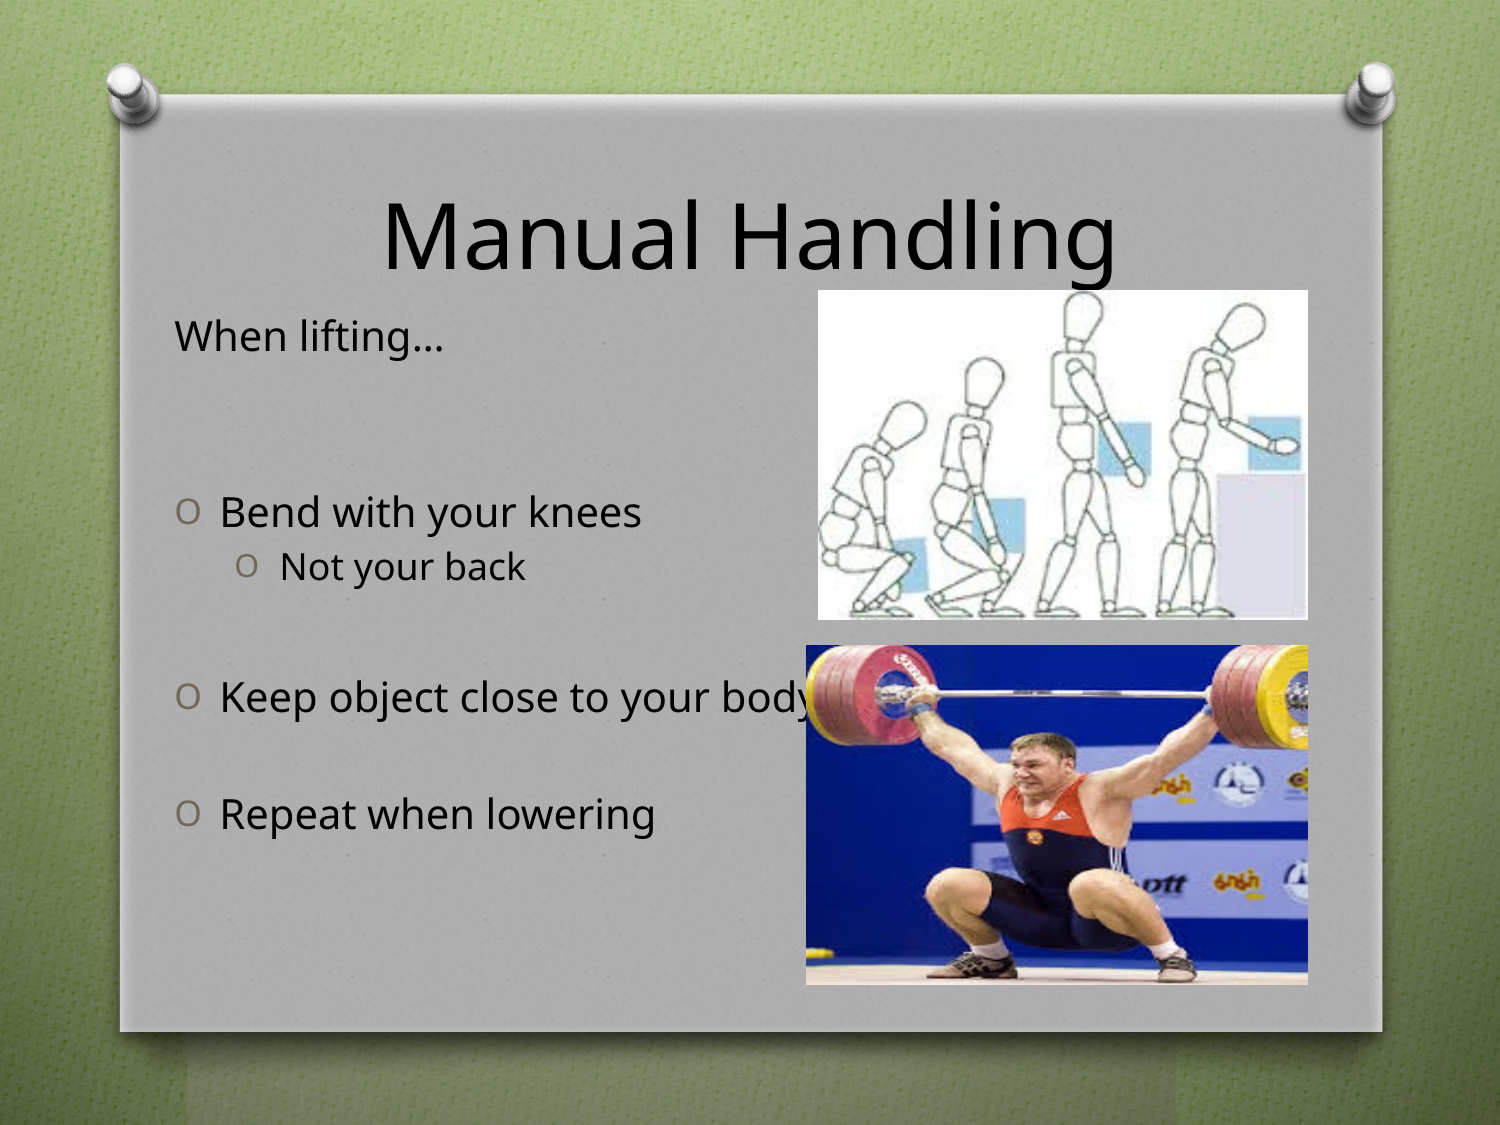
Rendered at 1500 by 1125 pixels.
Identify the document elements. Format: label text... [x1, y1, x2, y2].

picture [1317, 35, 1439, 156]
picture [818, 290, 1308, 620]
picture [806, 644, 1308, 985]
picture [75, 29, 198, 153]
title Manual Handling [179, 134, 1323, 302]
list When lifting… Bend with your knees Not your back Keep object close to your body Repeat when lowering [159, 302, 1346, 988]
